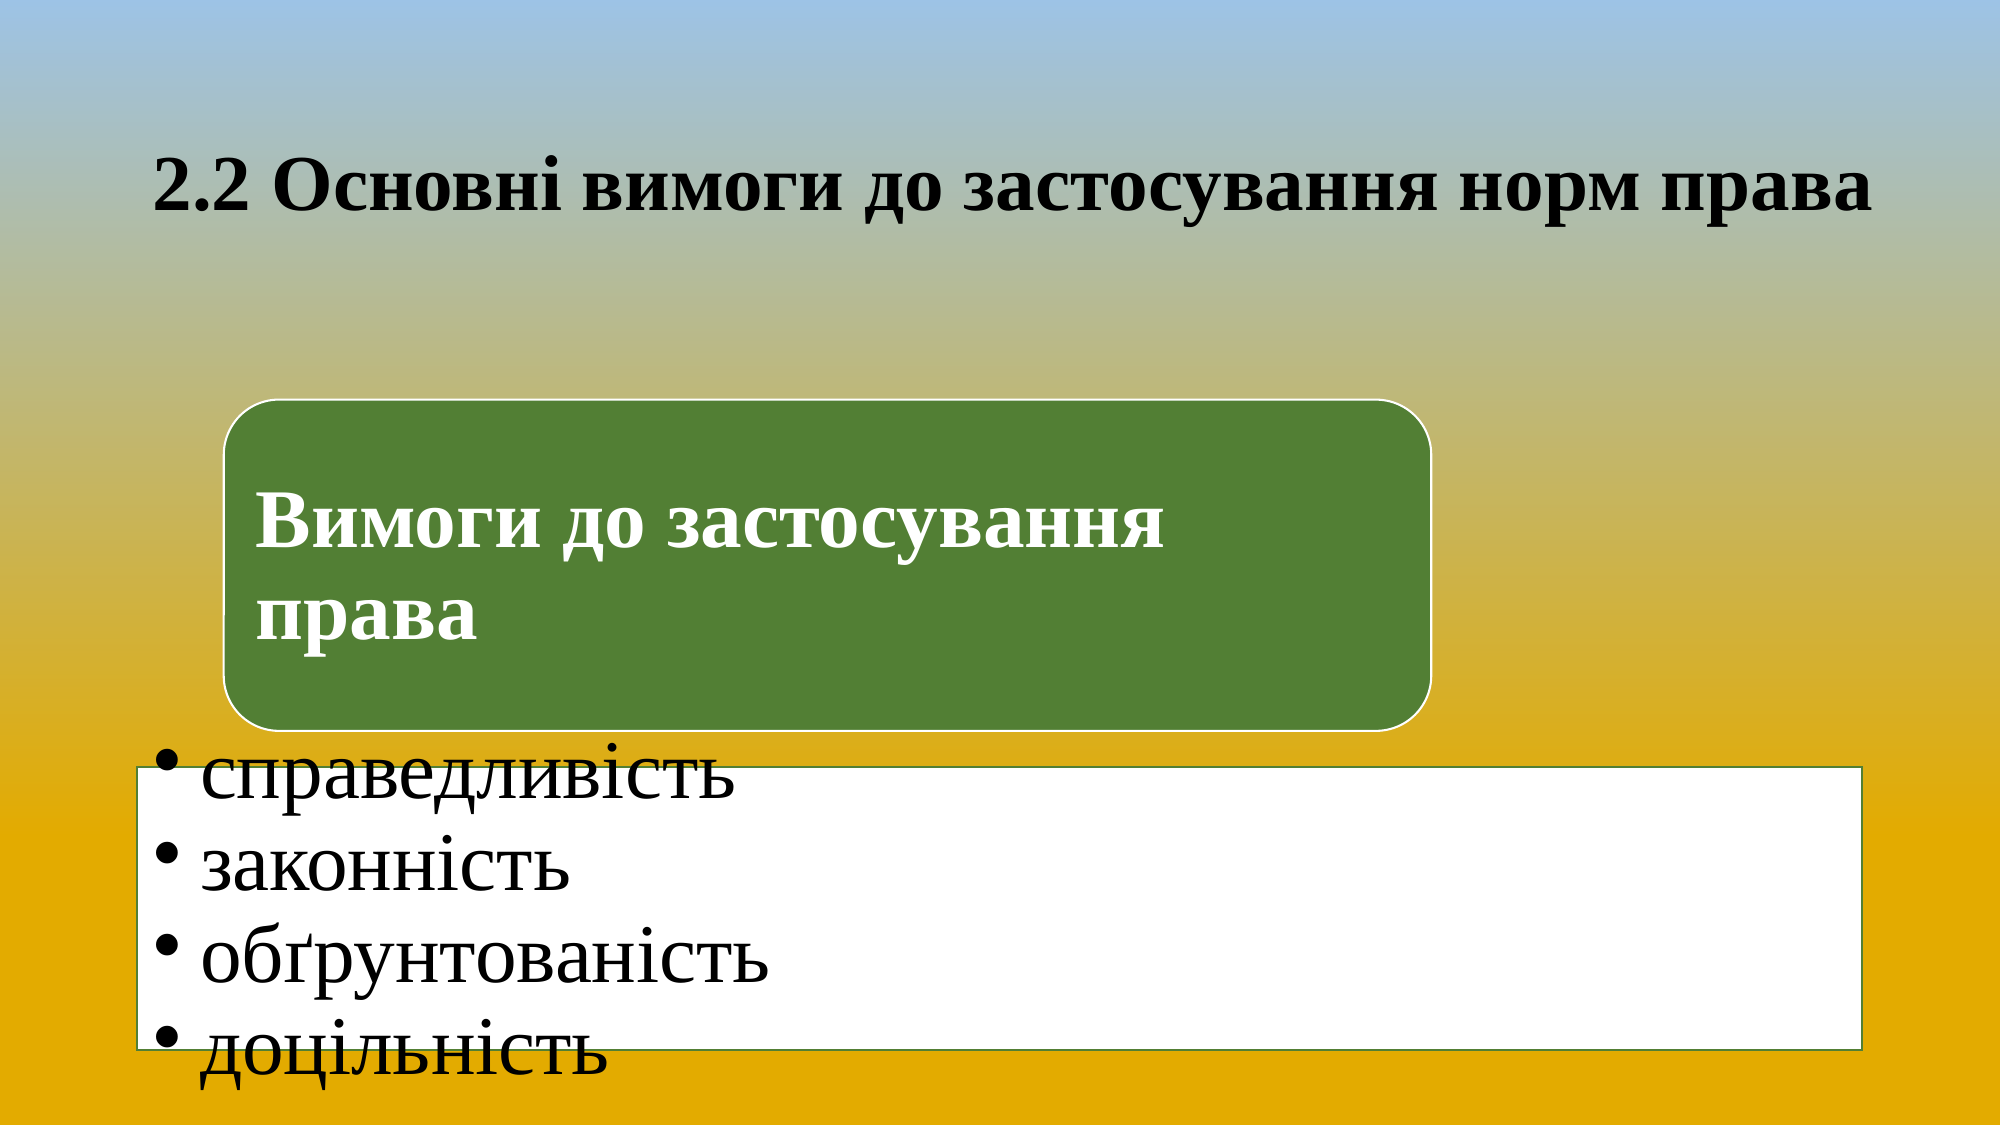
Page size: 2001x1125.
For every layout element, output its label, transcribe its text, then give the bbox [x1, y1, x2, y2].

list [137, 363, 1863, 1050]
title 2.2 Основні вимоги до застосування норм права [137, 58, 1980, 311]
